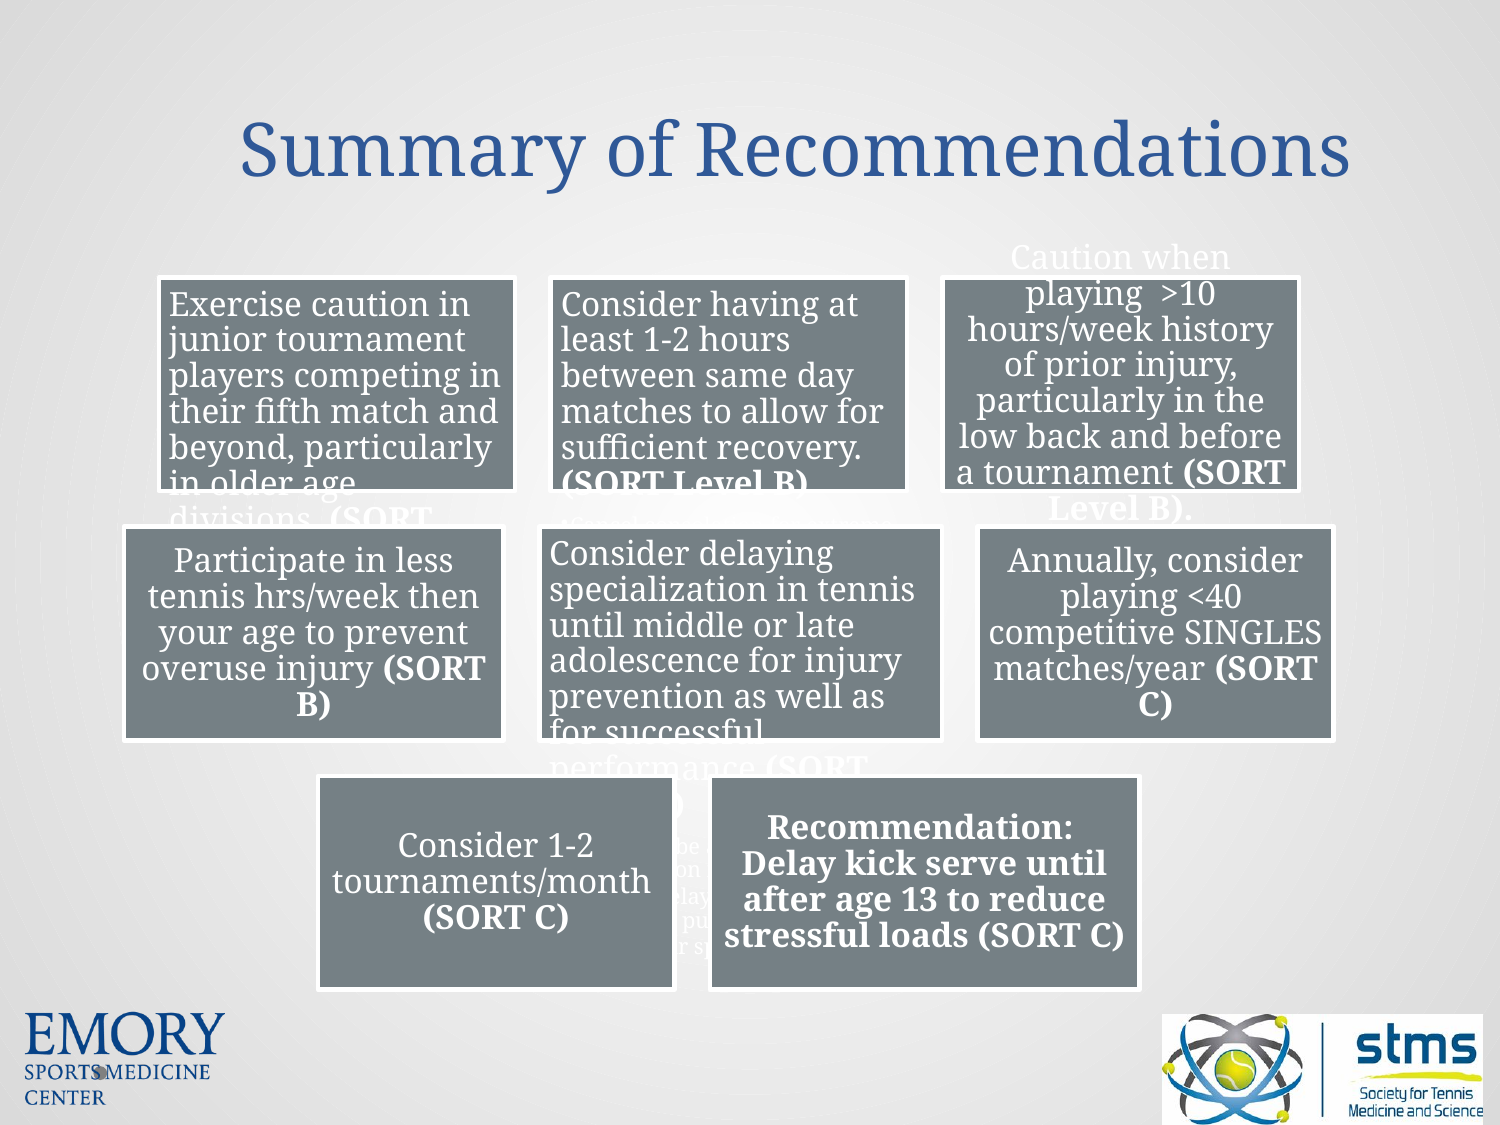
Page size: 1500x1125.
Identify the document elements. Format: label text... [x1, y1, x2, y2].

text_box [106, 188, 1352, 1079]
picture [1162, 1014, 1483, 1125]
picture [24, 1011, 225, 1105]
title Summary of Recommendations [75, 32, 1369, 200]
